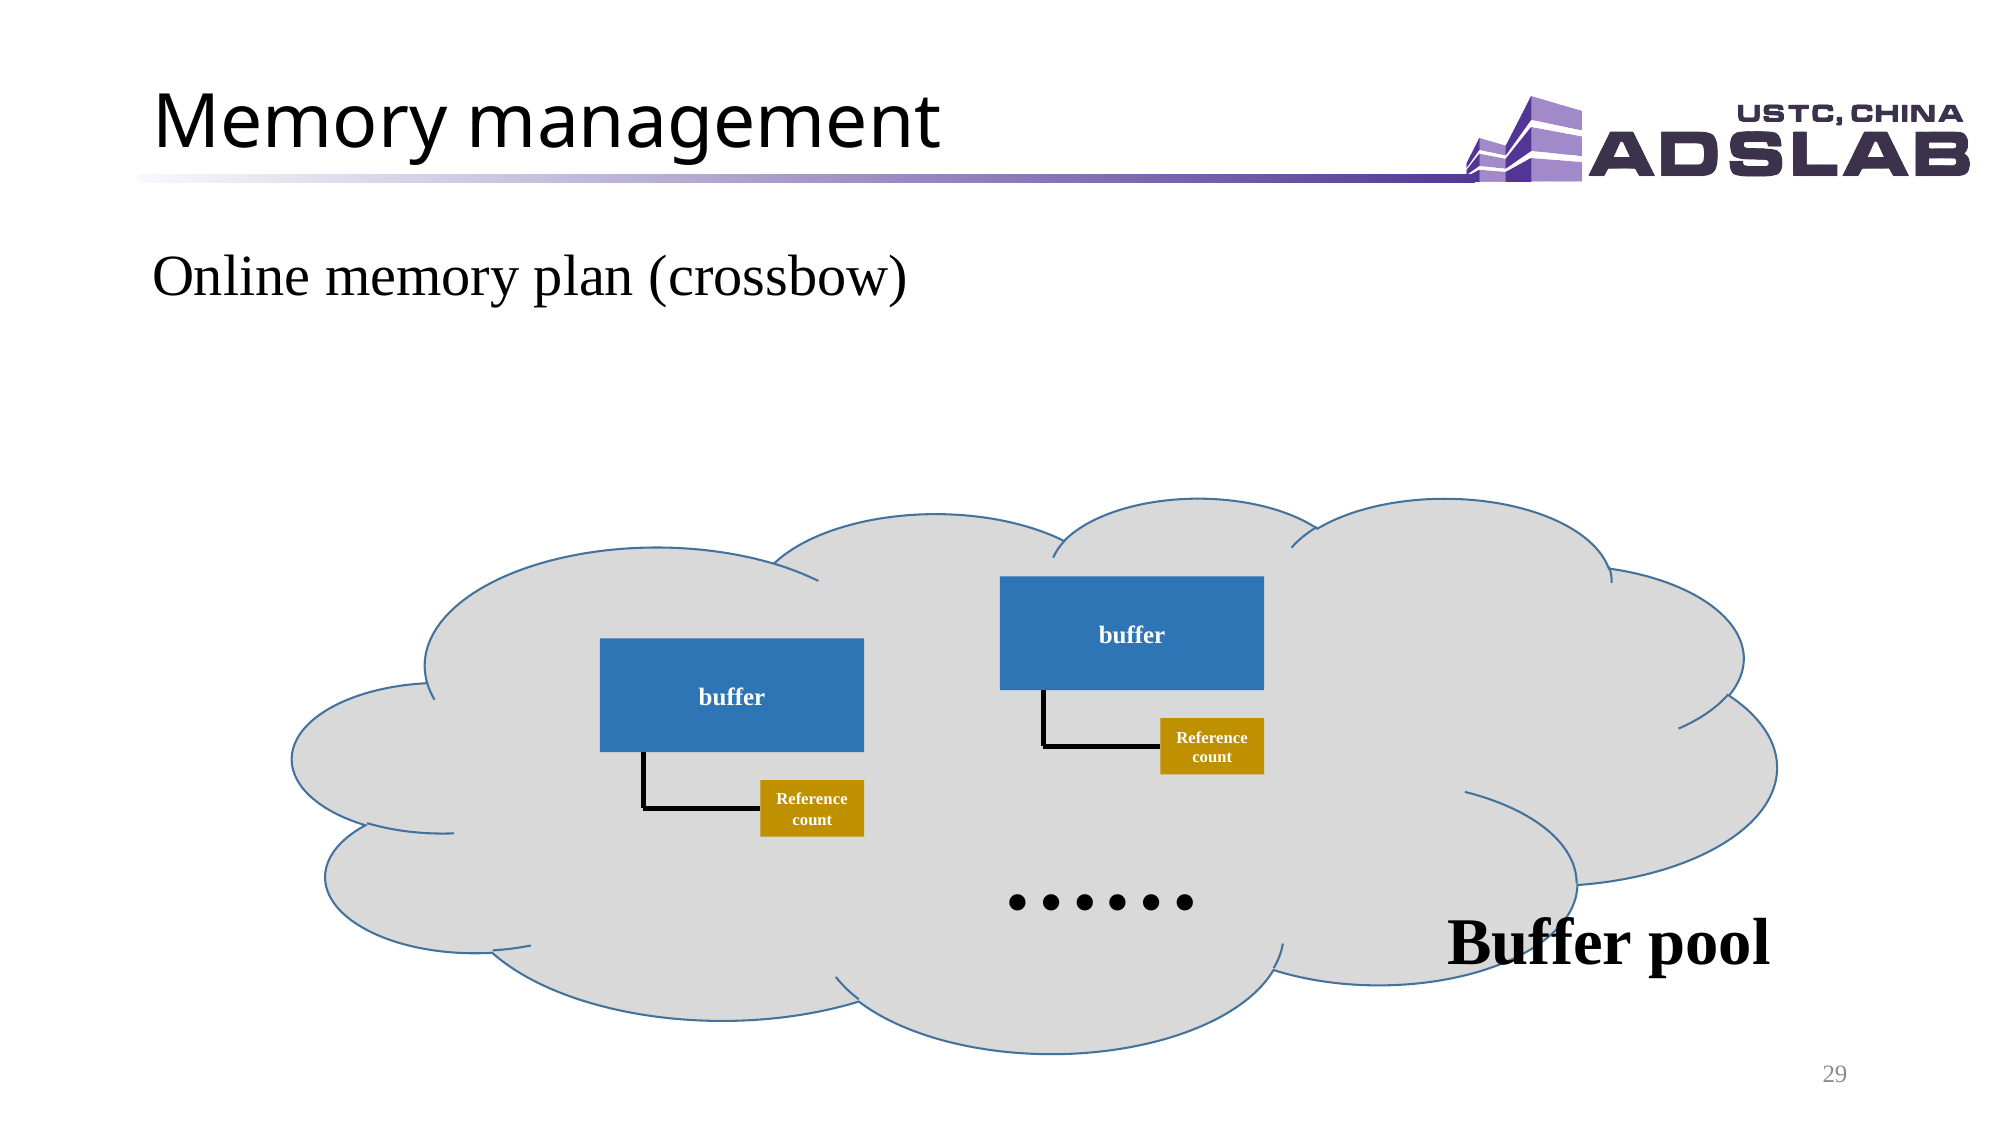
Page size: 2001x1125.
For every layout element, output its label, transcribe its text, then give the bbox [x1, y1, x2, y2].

text_box Buffer pool [1432, 890, 1874, 986]
picture [1470, 93, 1976, 183]
text_box …… [986, 802, 1282, 937]
text_box [290, 497, 1779, 1056]
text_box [999, 576, 1265, 775]
title Memory management [137, 72, 1495, 174]
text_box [599, 638, 865, 837]
text_box Online memory plan (crossbow) [137, 229, 1433, 315]
